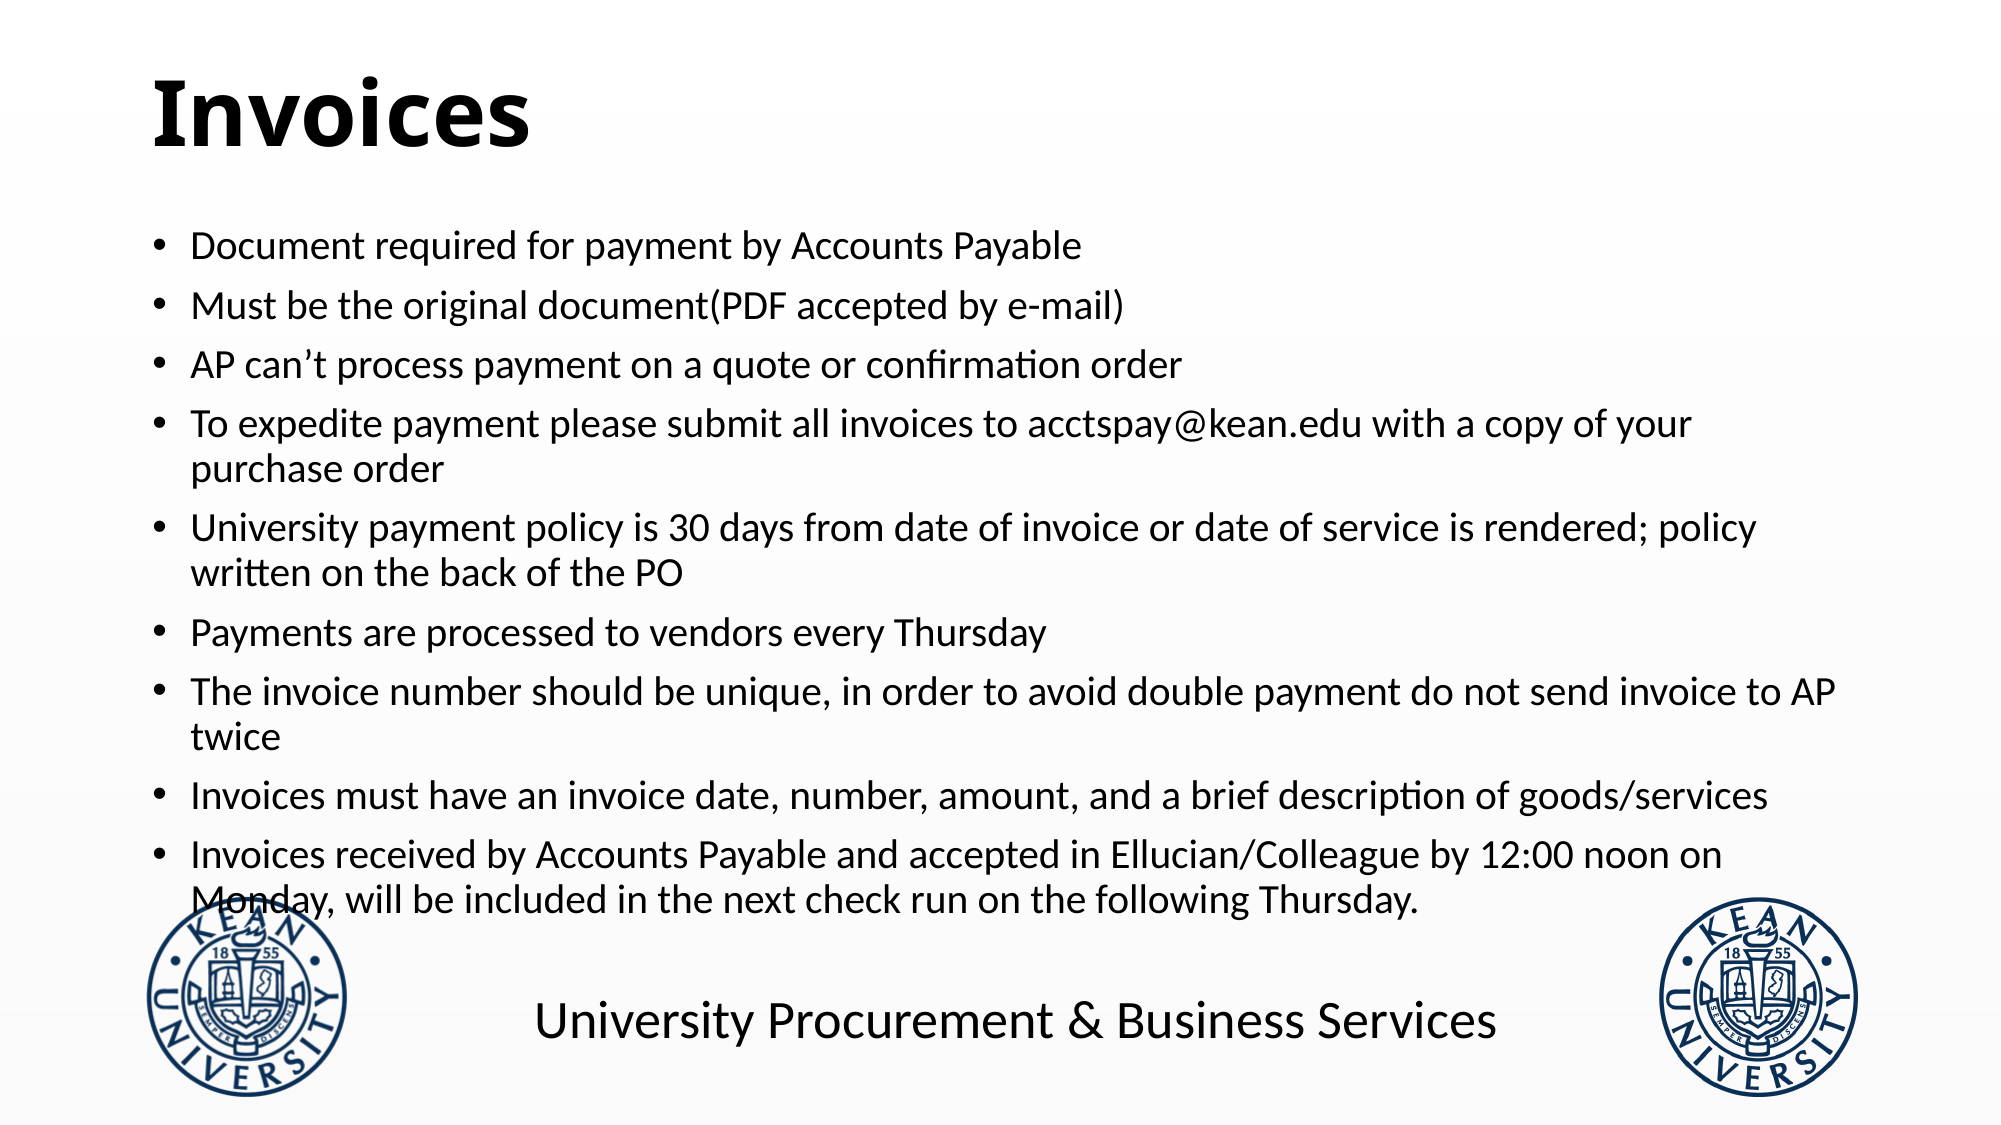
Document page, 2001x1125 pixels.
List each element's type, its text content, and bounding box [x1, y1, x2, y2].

picture [1602, 891, 1915, 1103]
list Document required for payment by Accounts Payable Must be the original document(PDF accepted by e-mail) AP can’t process payment on a quote or confirmation order To expedite payment please submit all invoices to acctspay@kean.edu with a copy of your purchase order University payment policy is 30 days from date of invoice or date of service is rendered; policy written on the back of the PO Payments are processed to vendors every Thursday The invoice number should be unique, in order to avoid double payment do not send invoice to AP twice Invoices must have an invoice date, number, amount, and a brief description of goods/services Invoices received by Accounts Payable and accepted in Ellucian/Colleague by 12:00 noon on Monday, will be included in the next check run on the following Thursday. [137, 216, 1863, 931]
title Invoices [137, 59, 1863, 216]
picture [90, 891, 404, 1103]
